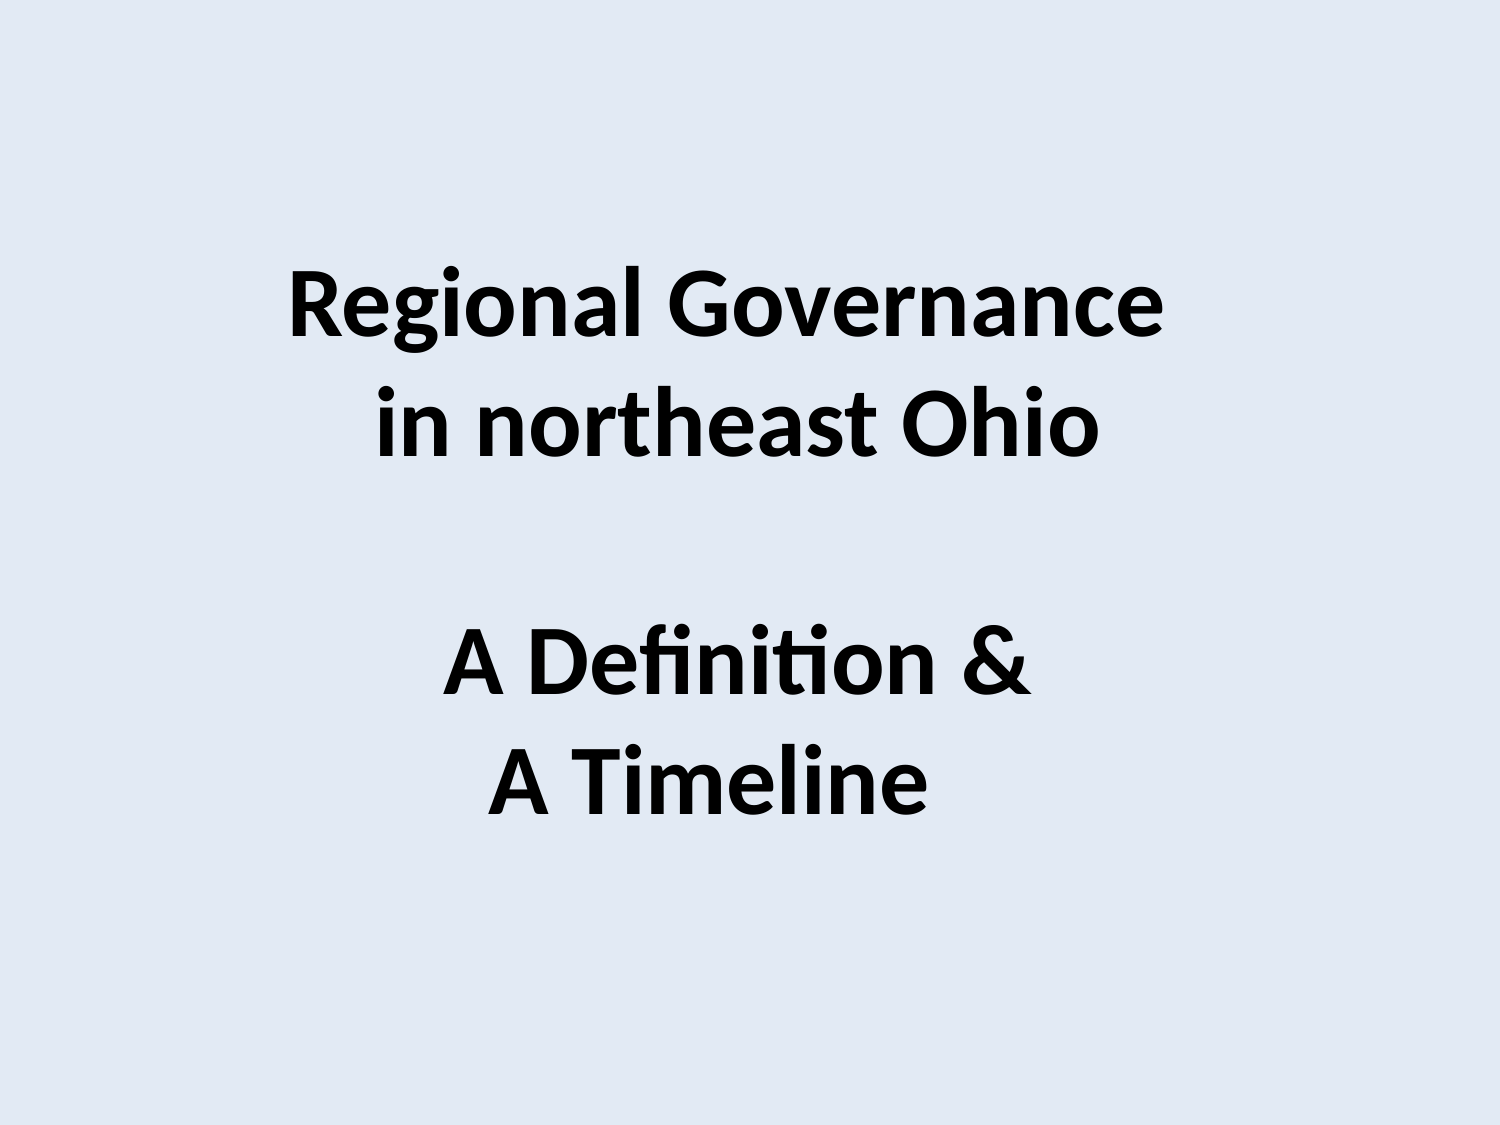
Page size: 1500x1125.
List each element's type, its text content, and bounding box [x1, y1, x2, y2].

title Regional Governance in northeast Ohio [62, 262, 1413, 450]
text_box A Definition & A Timeline [428, 587, 1047, 843]
